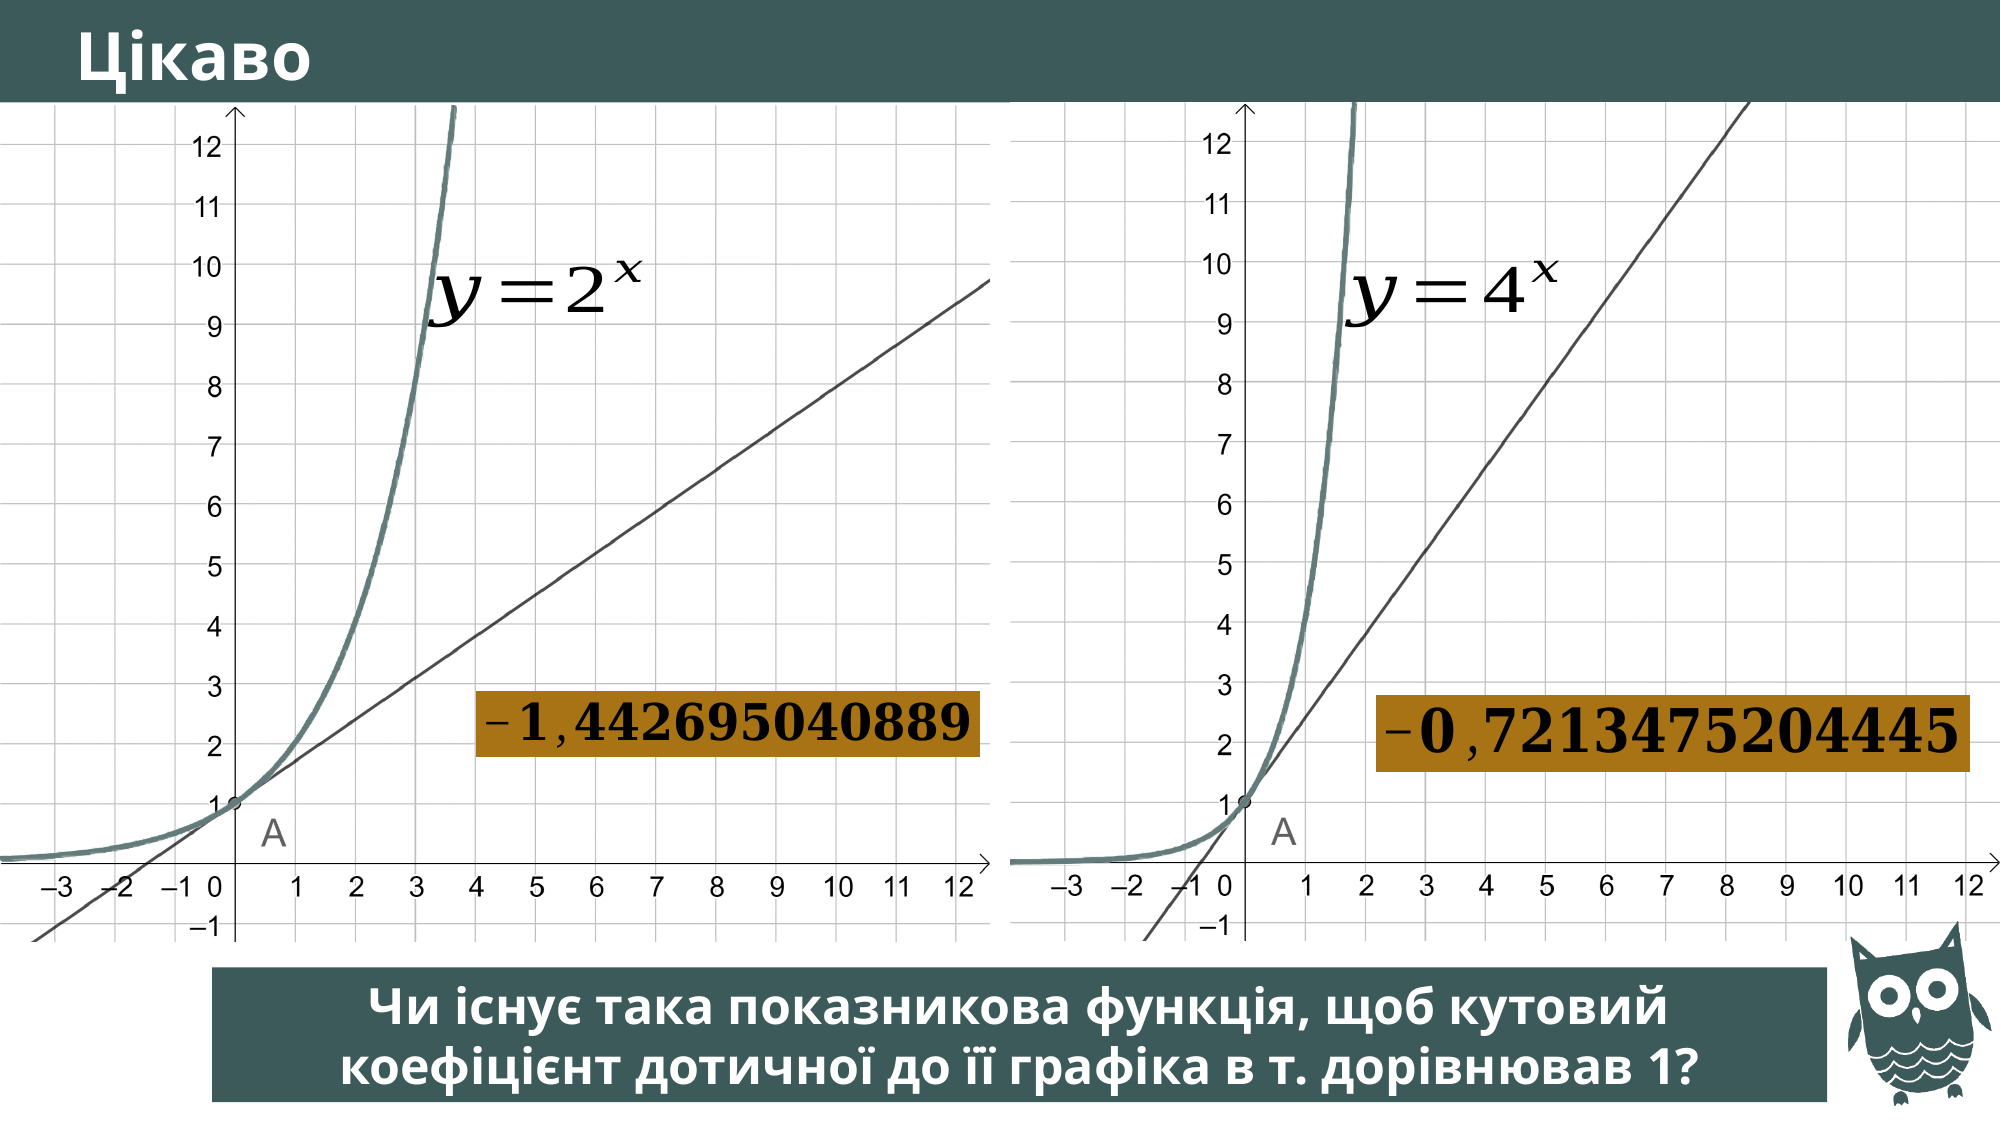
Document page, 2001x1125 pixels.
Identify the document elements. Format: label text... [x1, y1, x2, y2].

picture [1009, 102, 2000, 1106]
text_box Цікаво [60, 6, 1918, 102]
picture [0, 105, 990, 942]
text_box [0, 0, 2000, 103]
